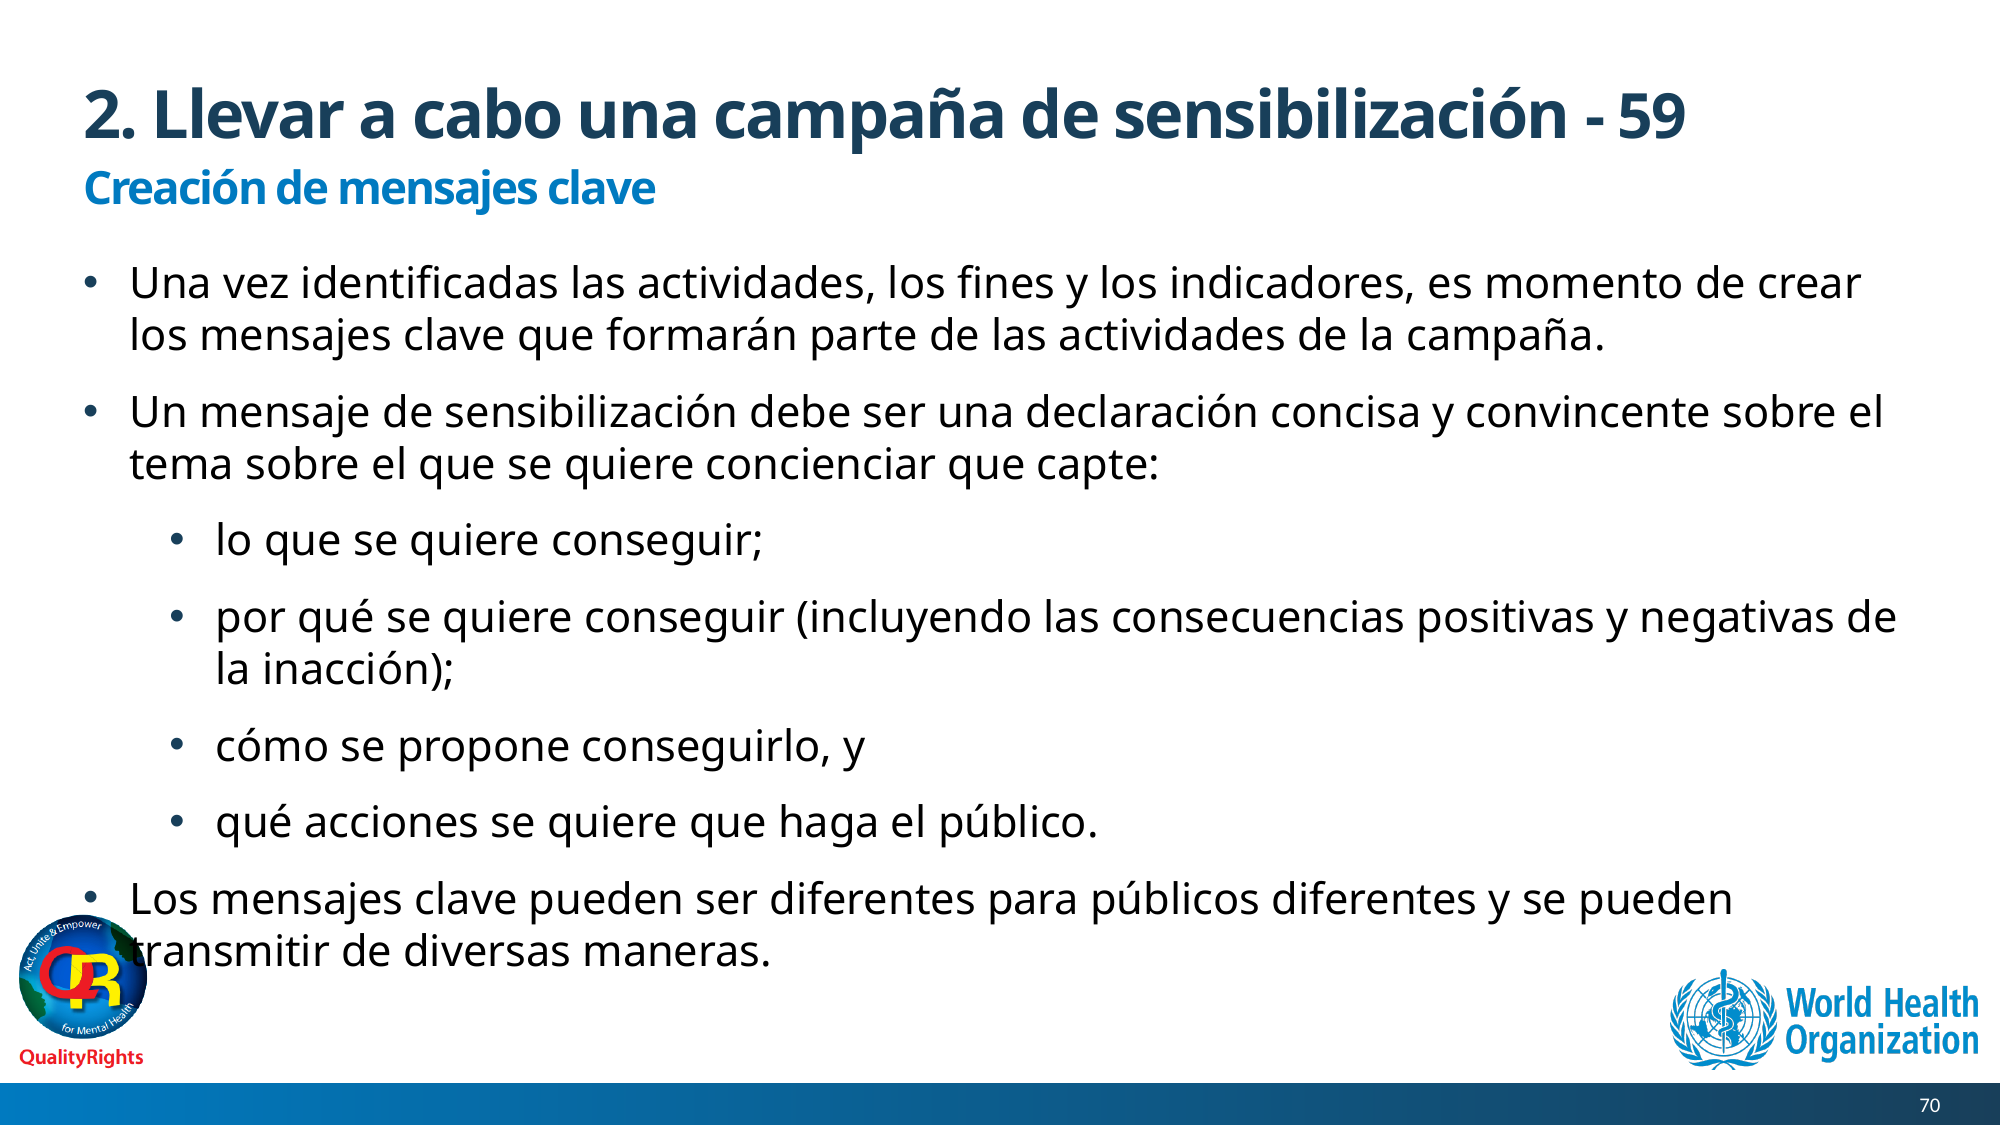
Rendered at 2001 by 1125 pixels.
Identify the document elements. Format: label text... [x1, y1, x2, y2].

picture [1711, 1021, 1722, 1029]
picture [1730, 969, 1978, 1070]
picture [1678, 1024, 1682, 1034]
list Una vez identificadas las actividades, los fines y los indicadores, es momento de crear los mensajes clave que formarán parte de las actividades de la campaña. Un mensaje de sensibilización debe ser una declaración concisa y convincente sobre el tema sobre el que se quiere concienciar que capte: lo que se quiere conseguir; por qué se quiere conseguir (incluyendo las consecuencias positivas y negativas de la inacción); cómo se propone conseguirlo, y qué acciones se quiere que haga el público. Los mensajes clave pueden ser diferentes para públicos diferentes y se pueden transmitir de diversas maneras. [83, 247, 1917, 987]
picture [1670, 1029, 1716, 1070]
picture [1791, 987, 1798, 1005]
picture [1700, 987, 1711, 992]
picture [1805, 987, 1811, 1003]
picture [1716, 1064, 1731, 1070]
picture [1726, 988, 1733, 999]
picture [0, 897, 162, 1082]
picture [1725, 1040, 1747, 1054]
picture [1891, 987, 1897, 999]
picture [1670, 987, 1680, 1011]
picture [1860, 1000, 1865, 1013]
list Creación de mensajes clave [83, 155, 1917, 215]
title 2. Llevar a cabo una campaña de sensibilización - 59 [83, 83, 1930, 150]
picture [1682, 987, 1766, 1060]
